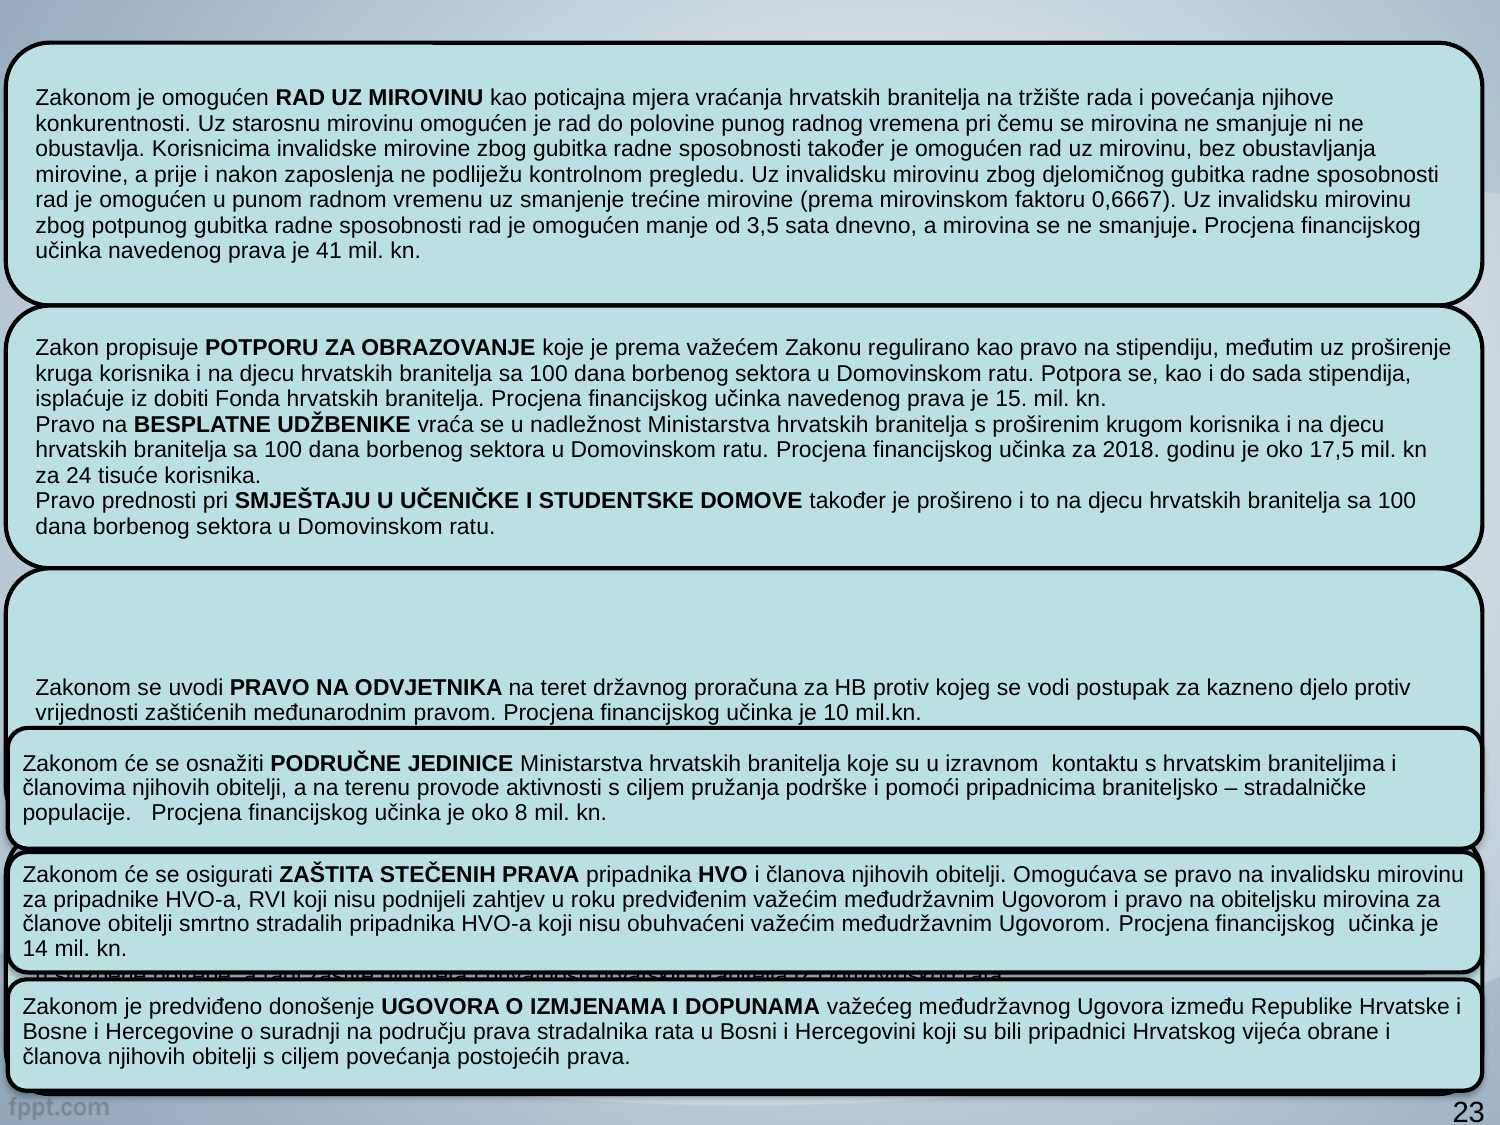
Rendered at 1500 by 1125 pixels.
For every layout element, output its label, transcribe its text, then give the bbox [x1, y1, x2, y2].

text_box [5, 42, 1483, 728]
slide_number 23 [1149, 1085, 1500, 1125]
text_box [7, 851, 1483, 973]
picture [0, 0, 1500, 1125]
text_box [7, 727, 1483, 849]
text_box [7, 979, 1483, 1091]
